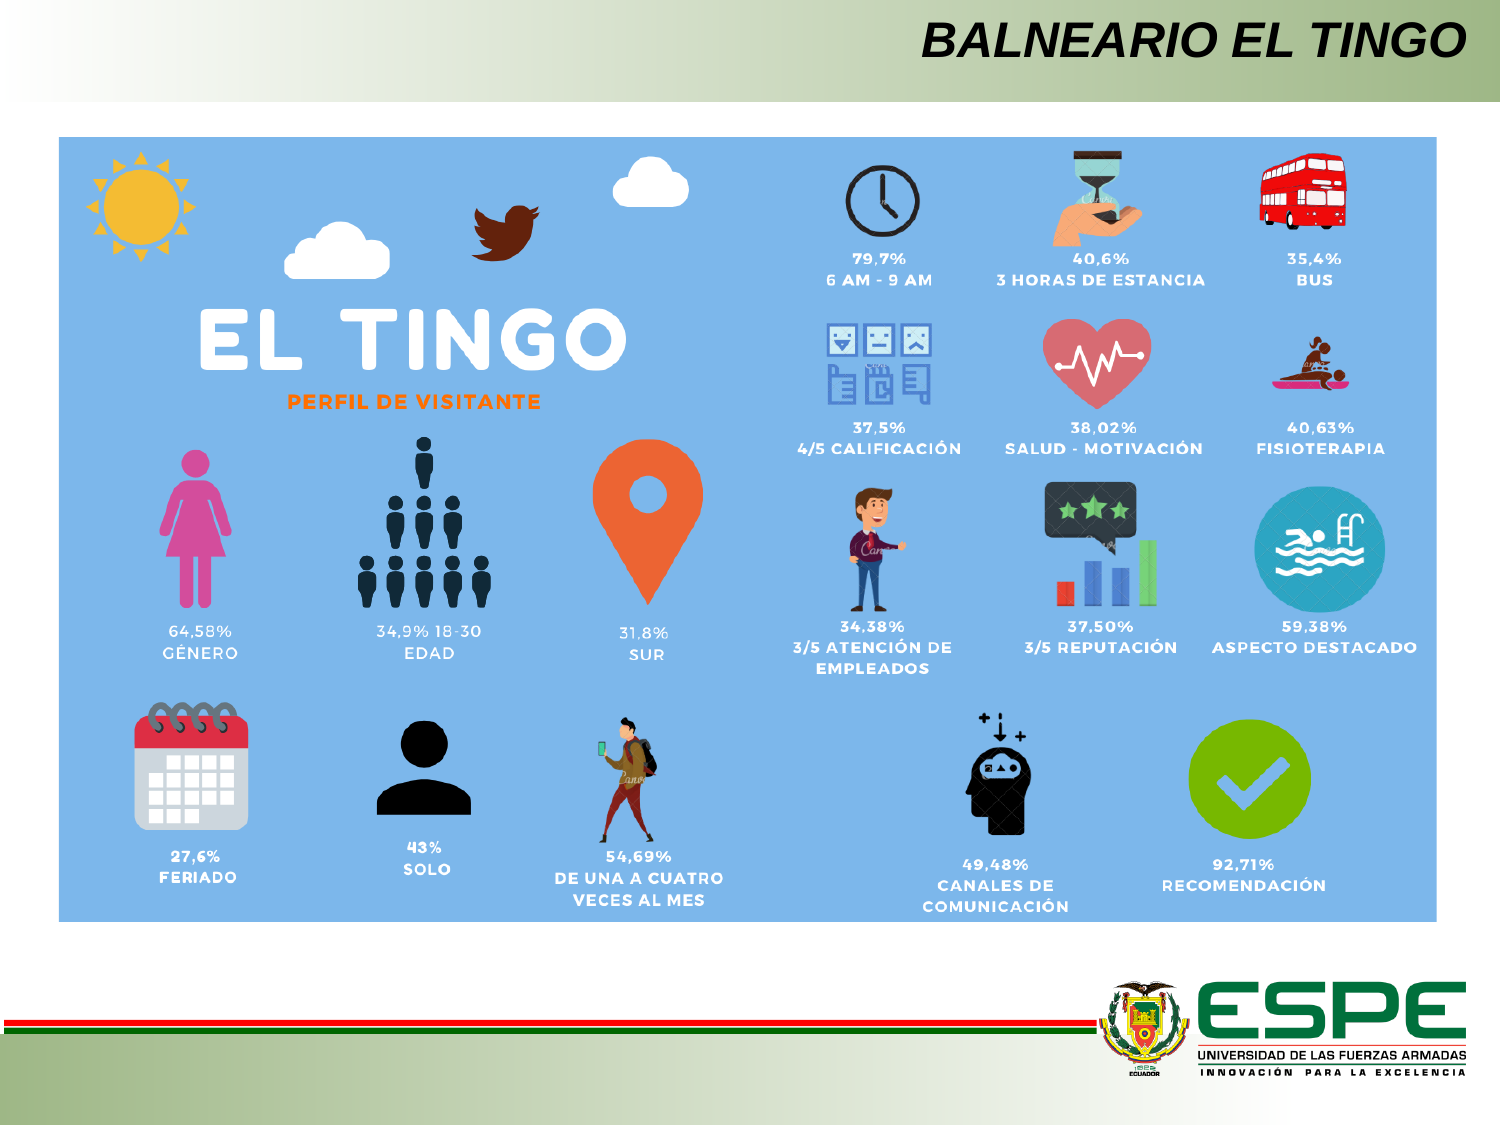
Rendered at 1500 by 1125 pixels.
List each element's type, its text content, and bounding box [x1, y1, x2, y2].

picture [1099, 981, 1466, 1076]
title BALNEARIO EL TINGO [0, 0, 1483, 188]
picture [58, 136, 1437, 922]
